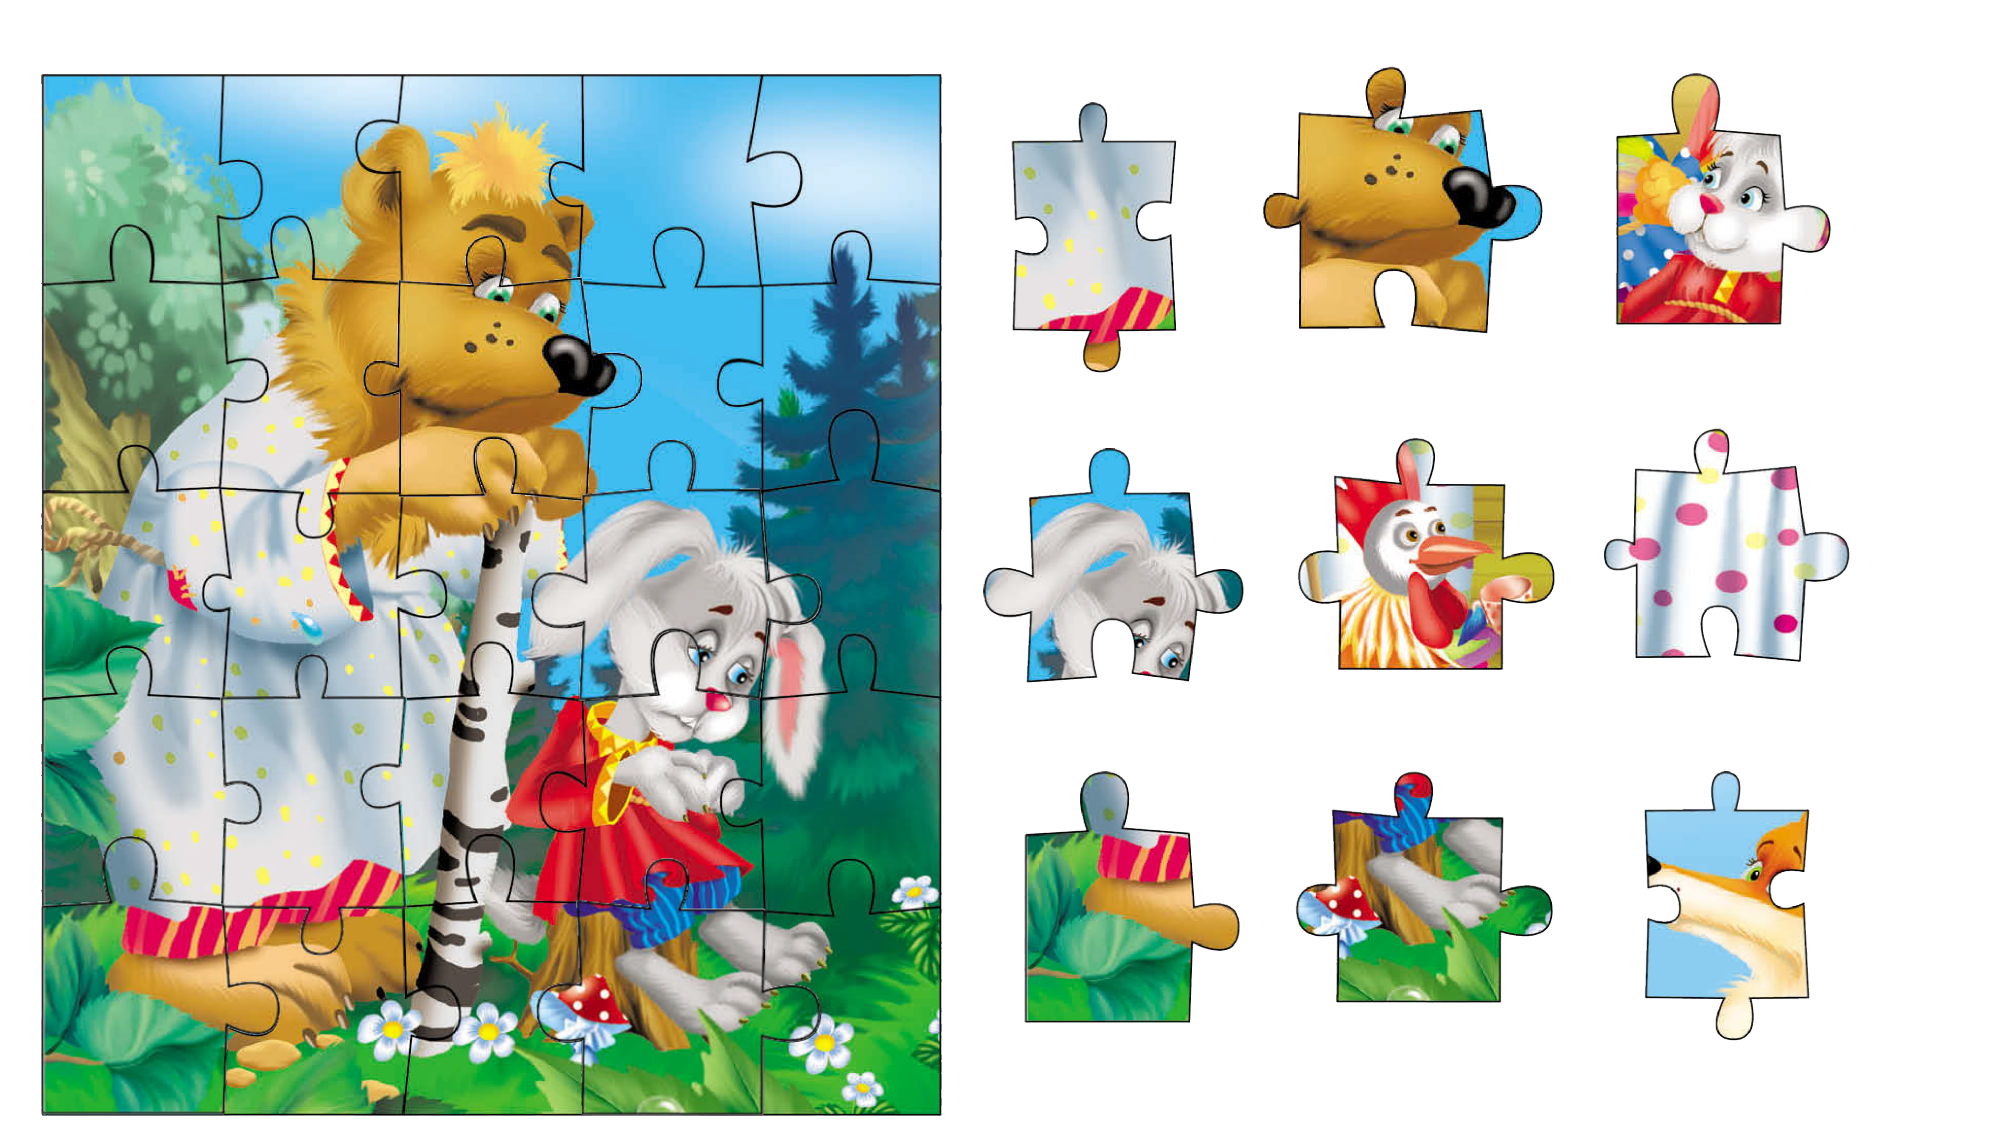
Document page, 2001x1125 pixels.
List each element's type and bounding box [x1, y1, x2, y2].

picture [1615, 73, 1833, 327]
picture [982, 448, 1244, 683]
picture [1295, 771, 1555, 1006]
picture [1024, 771, 1240, 1025]
picture [41, 73, 942, 1119]
picture [1261, 66, 1543, 334]
picture [1643, 771, 1810, 1041]
picture [1010, 102, 1177, 374]
picture [1603, 427, 1850, 662]
picture [1297, 437, 1555, 671]
